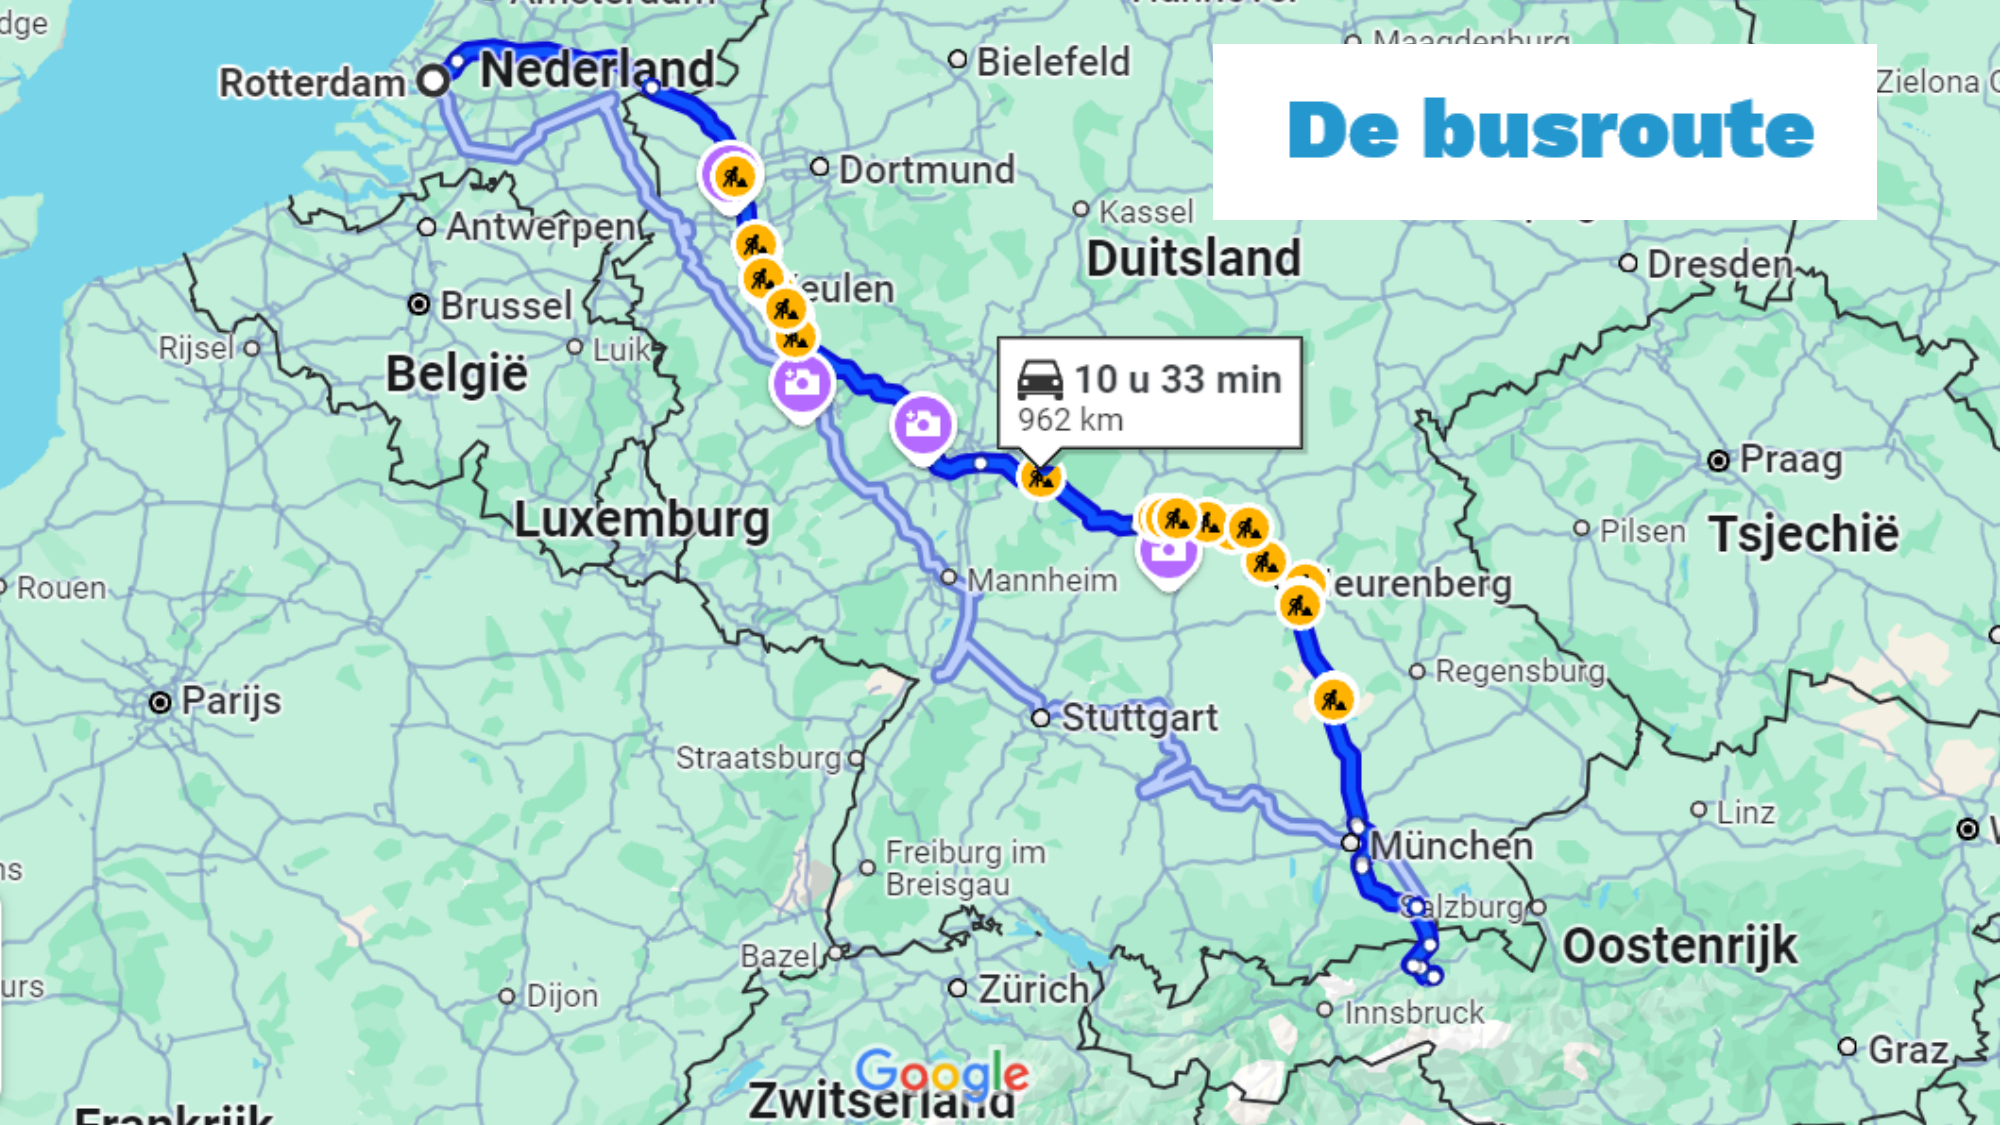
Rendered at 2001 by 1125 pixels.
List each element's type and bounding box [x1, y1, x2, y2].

picture [1212, 44, 1878, 220]
list [0, 0, 2000, 1125]
